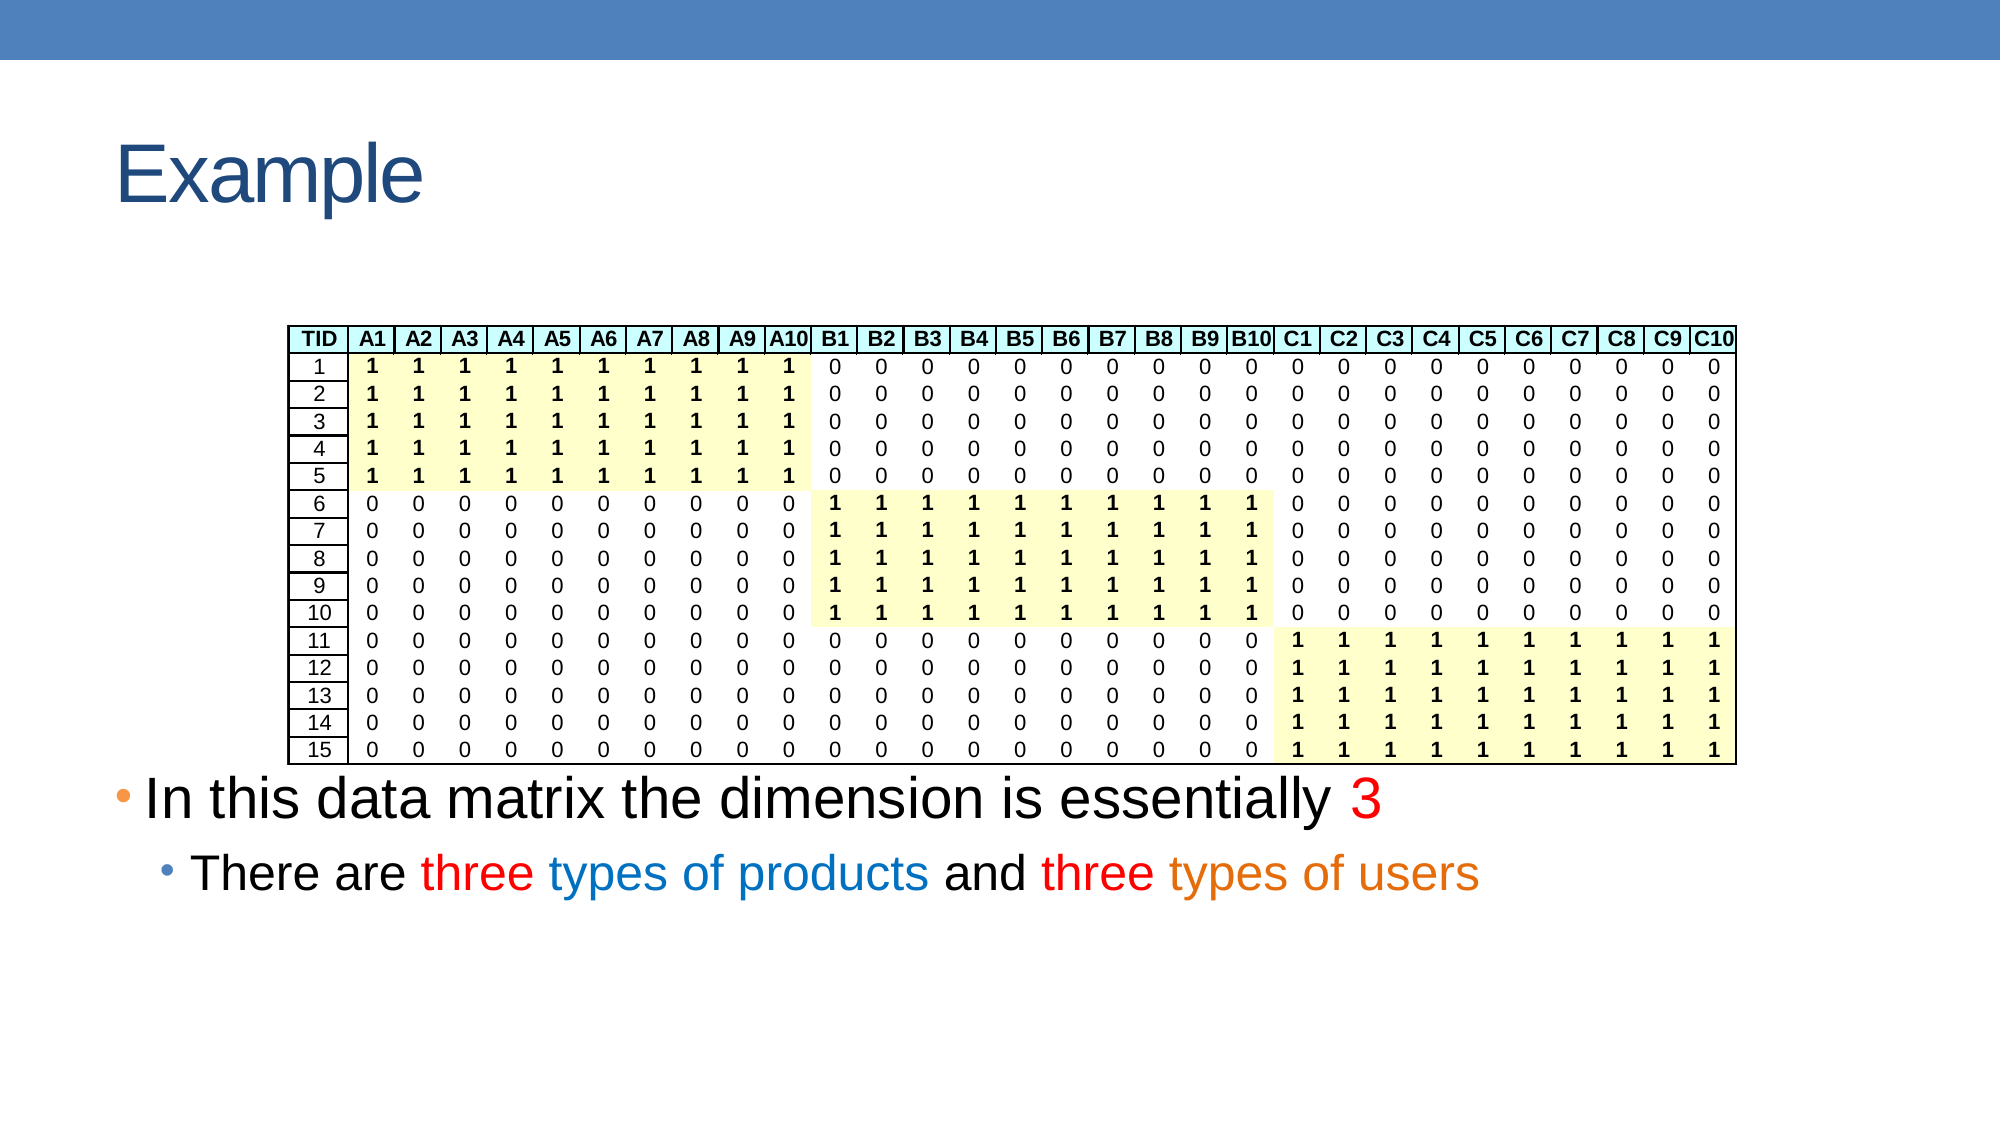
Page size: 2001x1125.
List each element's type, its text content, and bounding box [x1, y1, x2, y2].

picture [287, 324, 1738, 766]
list In this data matrix the dimension is essentially 3 There are three types of products and three types of users [99, 262, 1900, 1063]
title Example [99, 87, 1900, 250]
